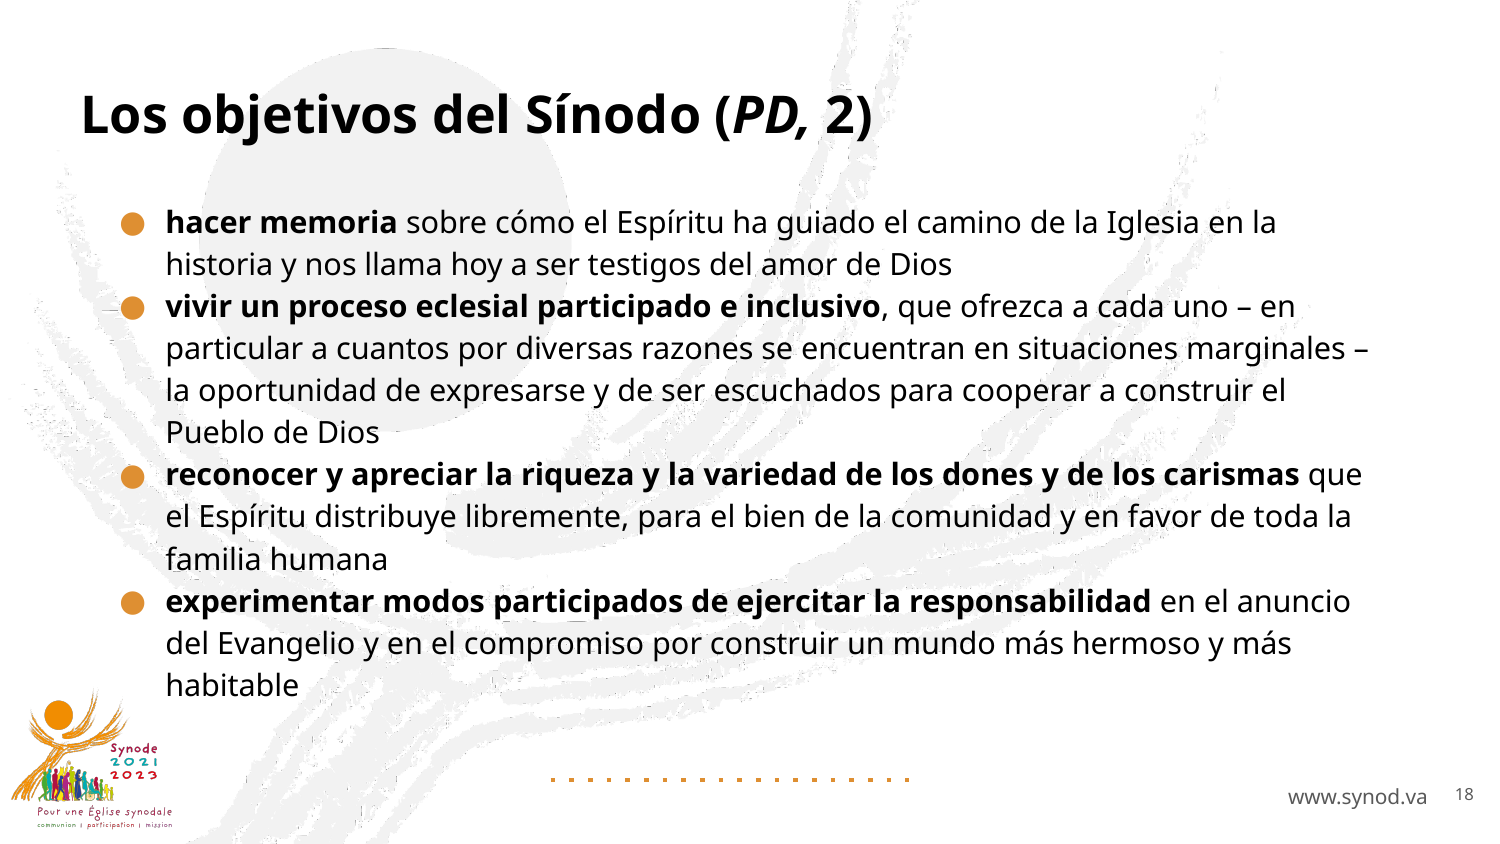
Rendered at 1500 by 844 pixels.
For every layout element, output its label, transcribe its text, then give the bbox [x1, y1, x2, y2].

title Los objetivos del Sínodo (PD, 2) [65, 66, 1427, 171]
list hacer memoria sobre cómo el Espíritu ha guiado el camino de la Iglesia en la historia y nos llama hoy a ser testigos del amor de Dios vivir un proceso eclesial participado e inclusivo, que ofrezca a cada uno – en particular a cuantos por diversas razones se encuentran en situaciones marginales – la oportunidad de expresarse y de ser escuchados para cooperar a construir el Pueblo de Dios reconocer y apreciar la riqueza y la variedad de los dones y de los carismas que el Espíritu distribuye libremente, para el bien de la comunidad y en favor de toda la familia humana experimentar modos participados de ejercitar la responsabilidad en el anuncio del Evangelio y en el compromiso por construir un mundo más hermoso y más habitable [81, 181, 1399, 719]
picture [0, 0, 1500, 844]
slide_number 18 [1398, 768, 1489, 825]
